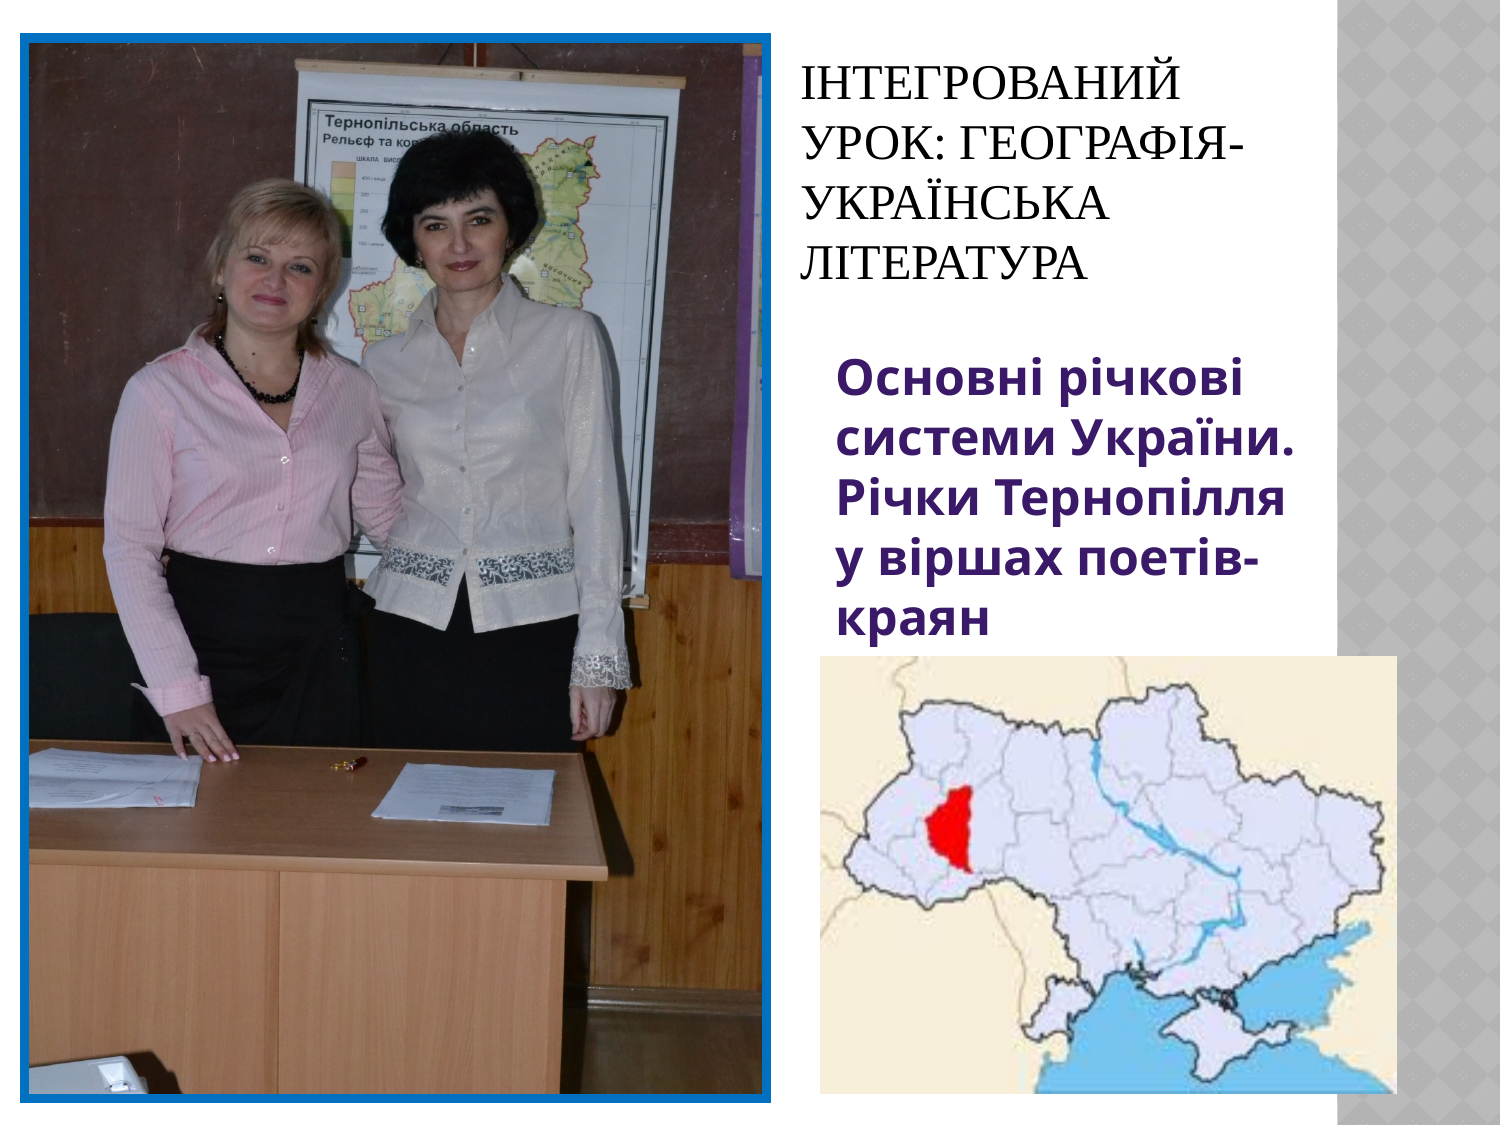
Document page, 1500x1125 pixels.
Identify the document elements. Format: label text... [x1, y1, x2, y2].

text_box ІНТЕГРОВАНИЙ УРОК: ГЕОГРАФІЯ-УКРАЇНСЬКА ЛІТЕРАТУРА [785, 42, 1341, 298]
text_box Основні річкові системи України. Річки Тернопілля у віршах поетів-краян [820, 338, 1329, 653]
picture [28, 42, 763, 1095]
picture [820, 656, 1397, 1095]
